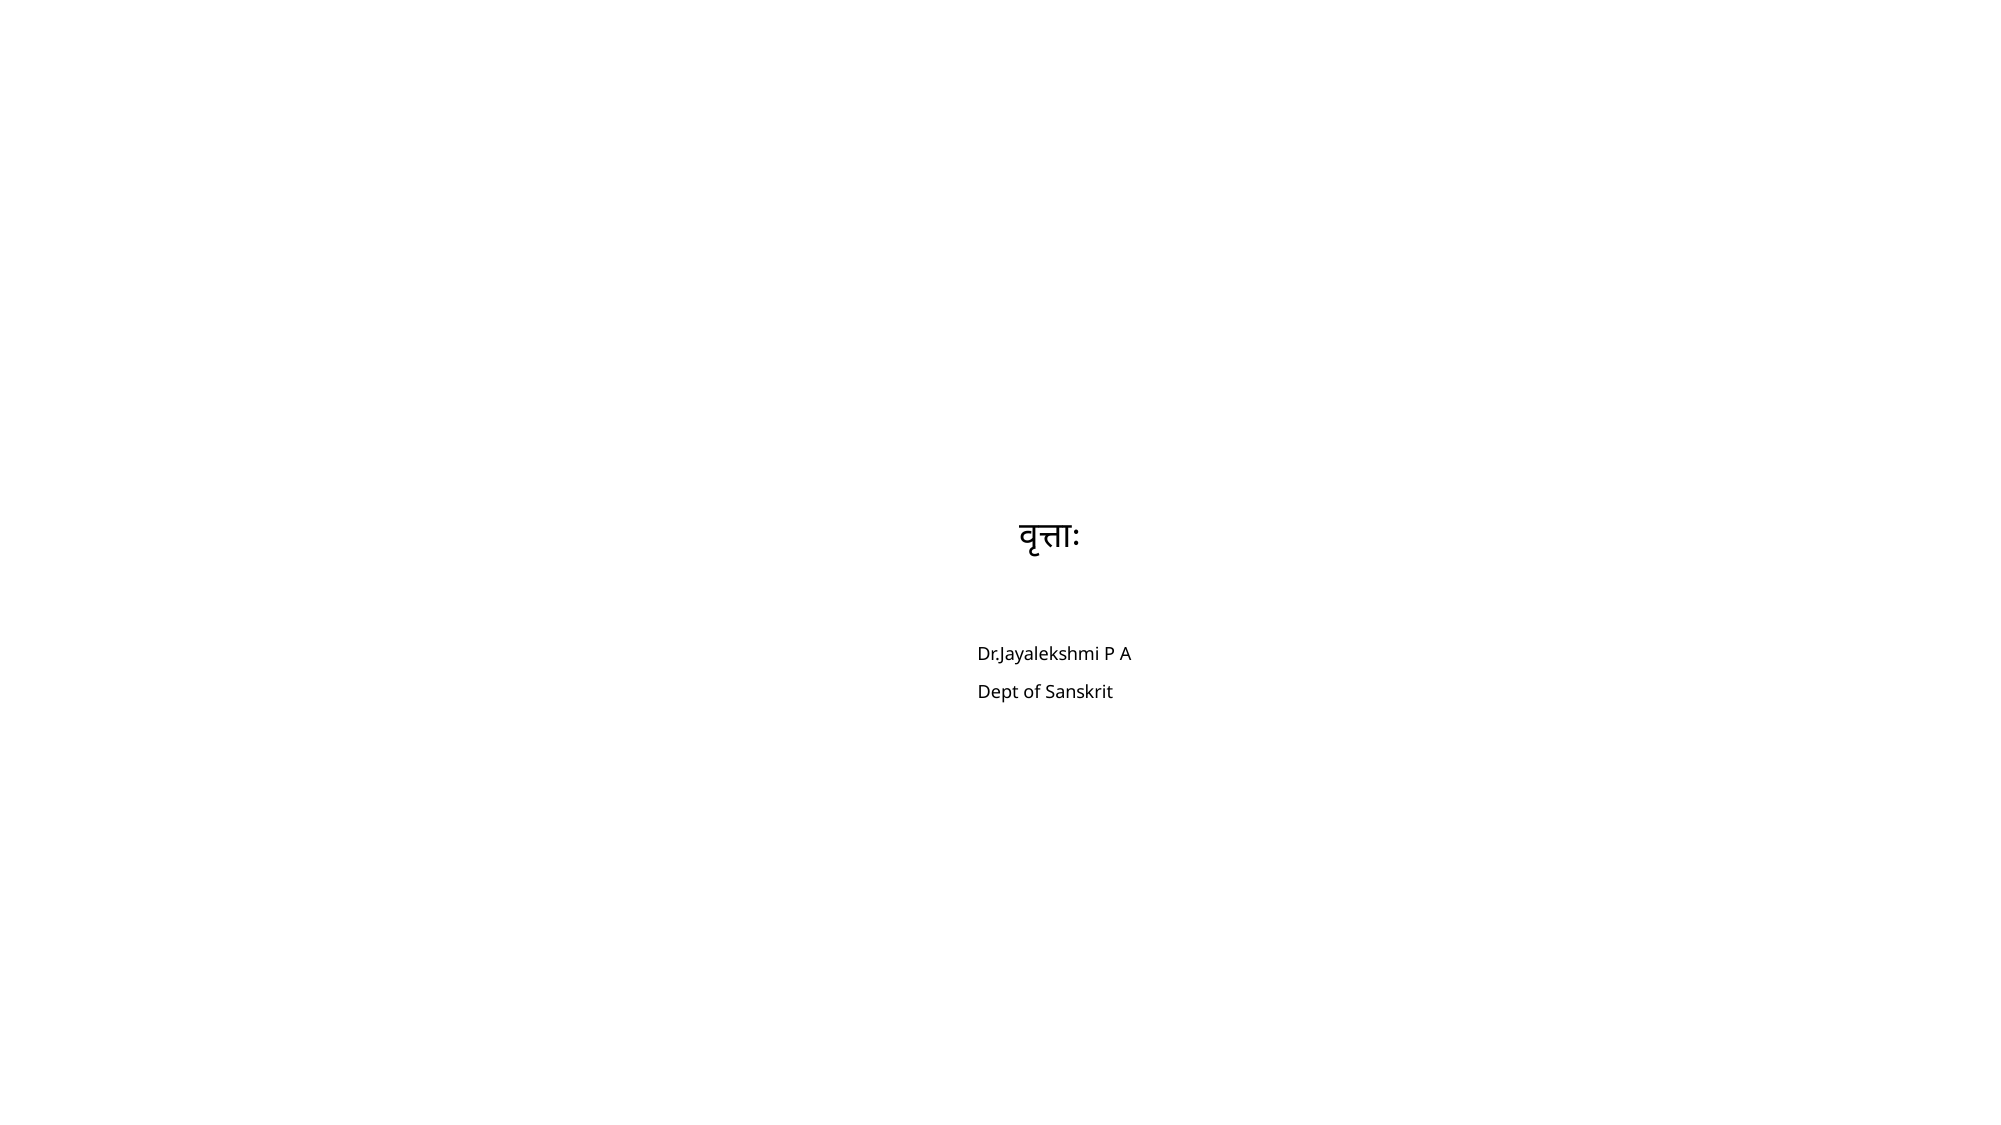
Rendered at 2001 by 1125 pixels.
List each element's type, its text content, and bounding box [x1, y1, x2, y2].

title वृत्ताः Dr.Jayalekshmi P A Dept of Sanskrit [300, 387, 1800, 714]
